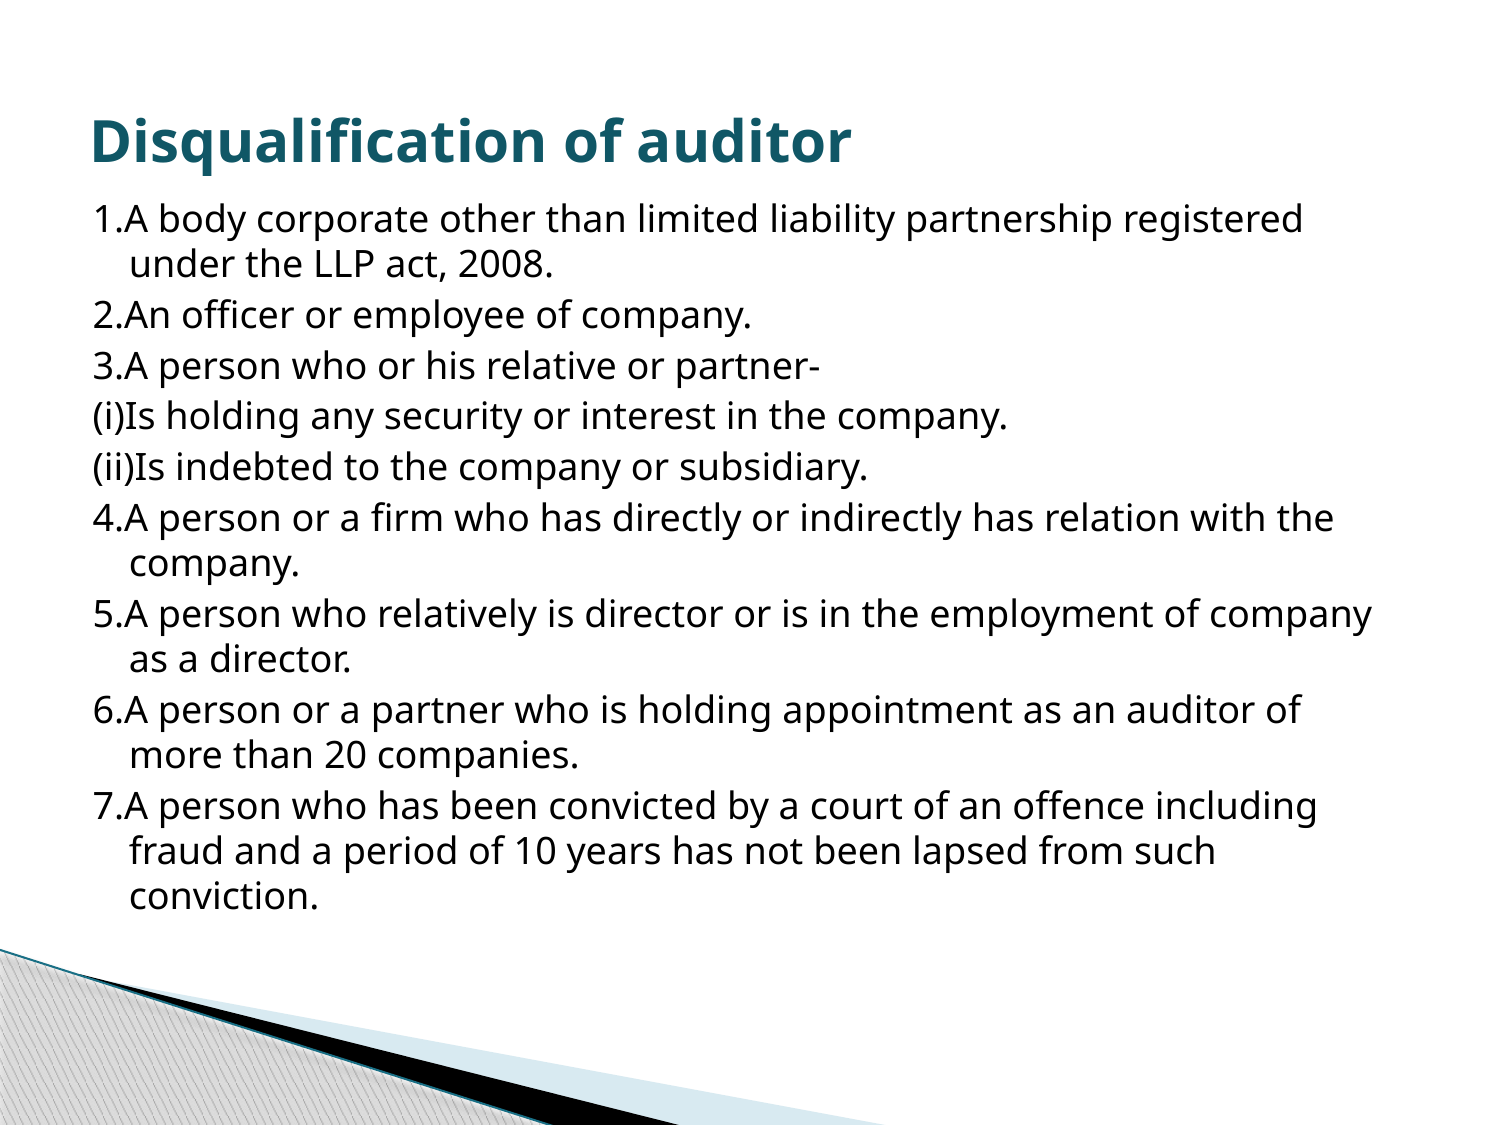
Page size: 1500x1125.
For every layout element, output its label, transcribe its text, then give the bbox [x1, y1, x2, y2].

list 1.A body corporate other than limited liability partnership registered under the LLP act, 2008. 2.An officer or employee of company. 3.A person who or his relative or partner- (i)Is holding any security or interest in the company. (ii)Is indebted to the company or subsidiary. 4.A person or a firm who has directly or indirectly has relation with the company. 5.A person who relatively is director or is in the employment of company as a director. 6.A person or a partner who is holding appointment as an auditor of more than 20 companies. 7.A person who has been convicted by a court of an offence including fraud and a period of 10 years has not been lapsed from such conviction. [62, 187, 1413, 930]
title Disqualification of auditor [75, 45, 1425, 233]
